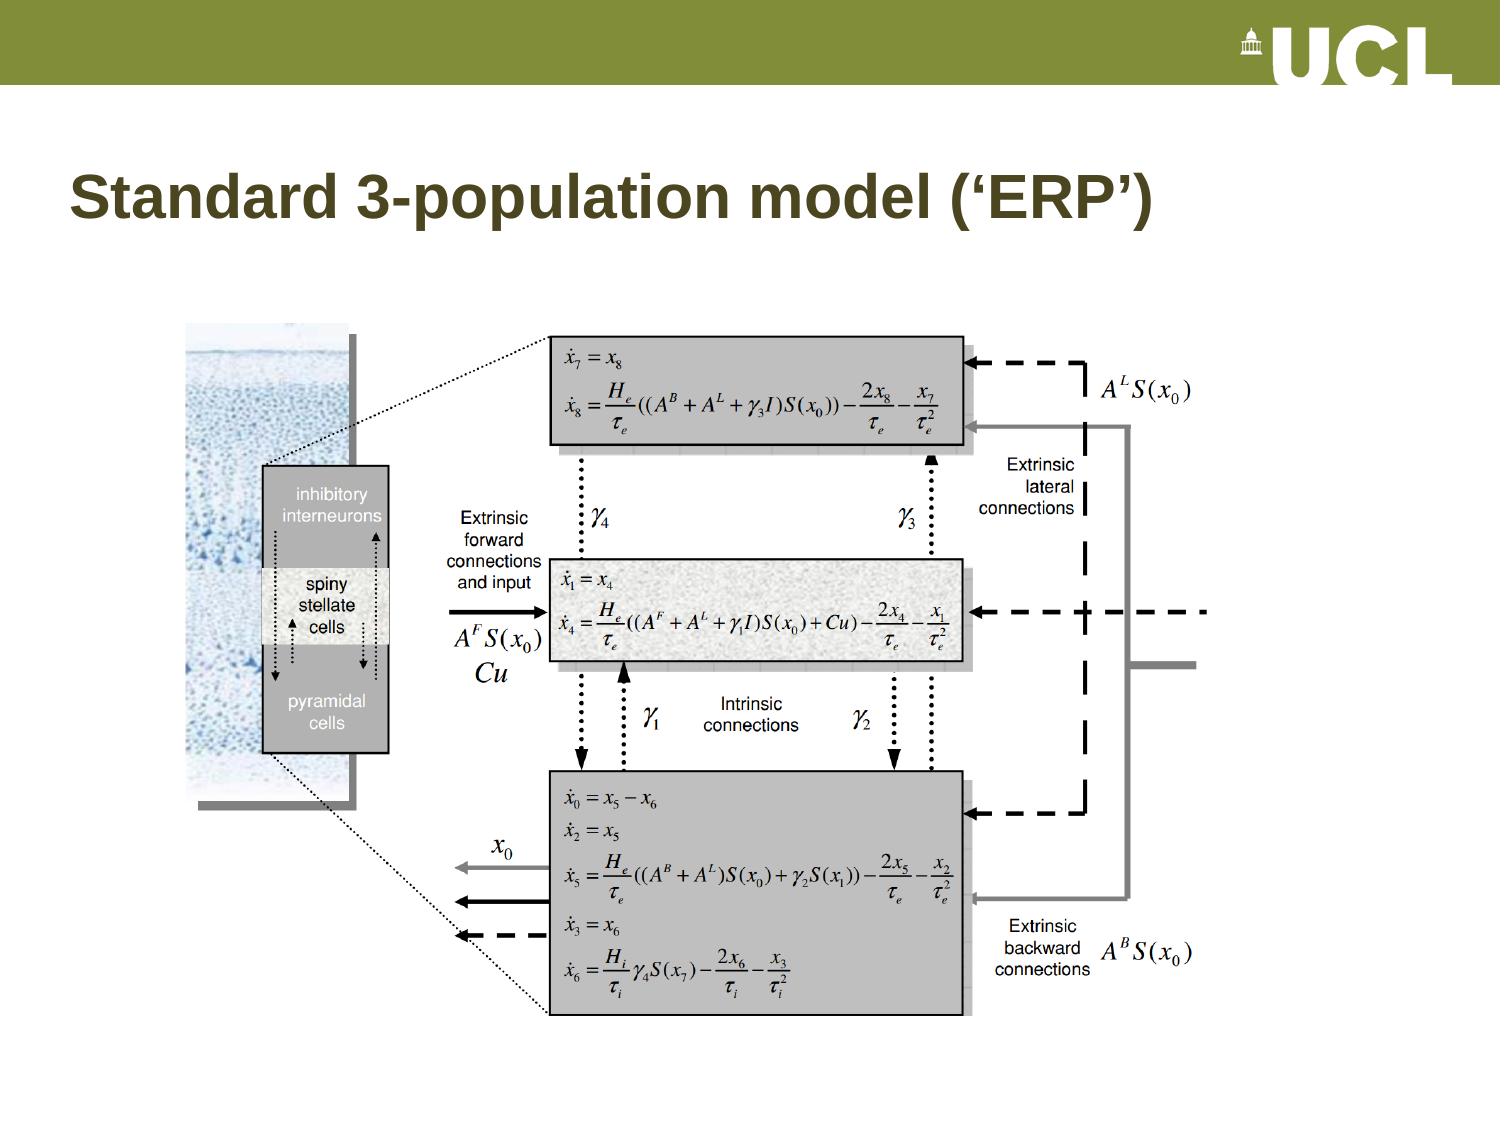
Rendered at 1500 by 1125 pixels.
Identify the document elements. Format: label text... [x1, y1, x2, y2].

picture [170, 314, 1219, 1016]
picture [0, 0, 1500, 85]
title Standard 3-population model (‘ERP’) [54, 148, 1447, 362]
